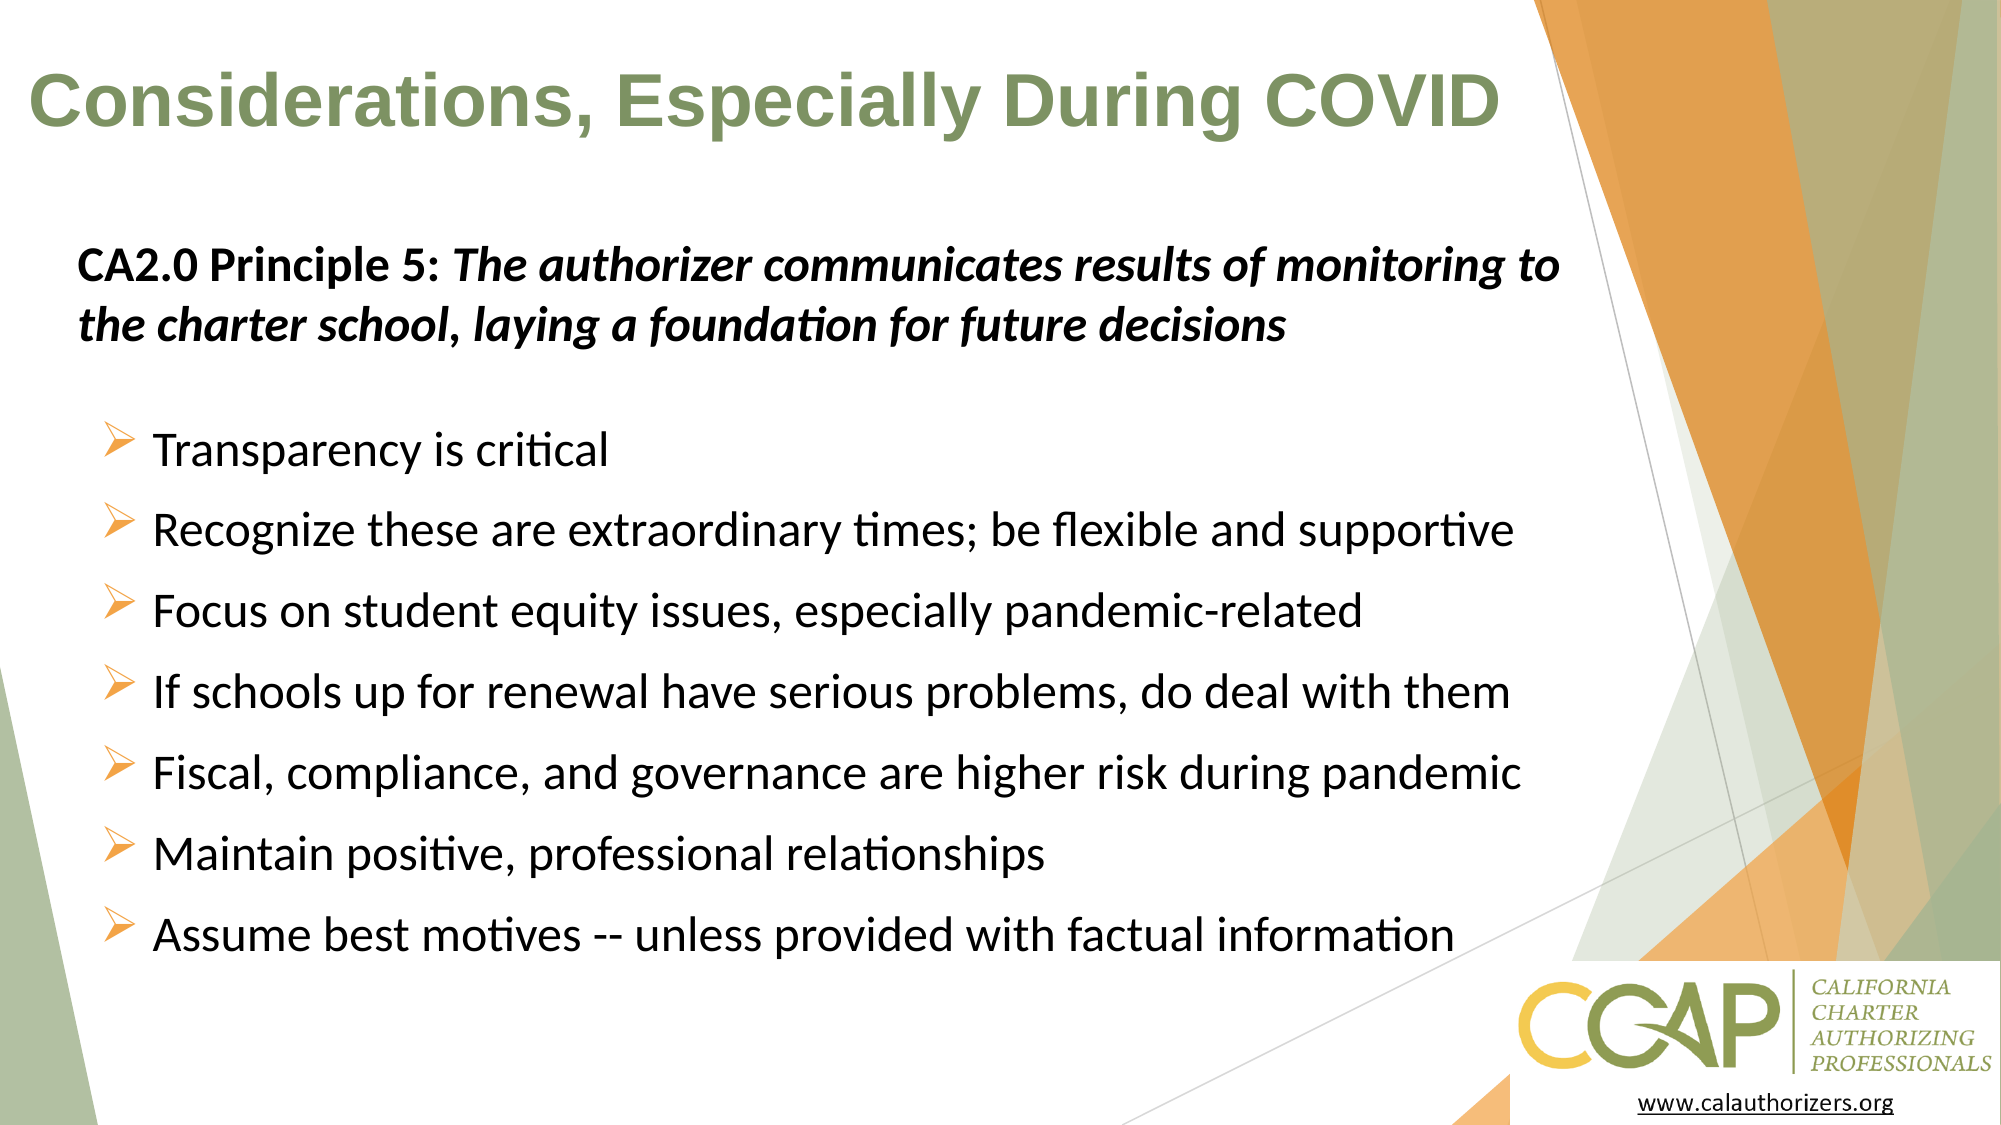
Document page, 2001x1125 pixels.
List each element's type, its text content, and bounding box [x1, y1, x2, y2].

title Considerations, Especially During COVID [0, 36, 1554, 201]
picture [1509, 961, 2000, 1125]
list CA2.0 Principle 5: The authorizer communicates results of monitoring to the charter school, laying a foundation for future decisions Transparency is critical Recognize these are extraordinary times; be flexible and supportive Focus on student equity issues, especially pandemic-related If schools up for renewal have serious problems, do deal with them Fiscal, compliance, and governance are higher risk during pandemic Maintain positive, professional relationships Assume best motives -- unless provided with factual information [62, 224, 1640, 1112]
